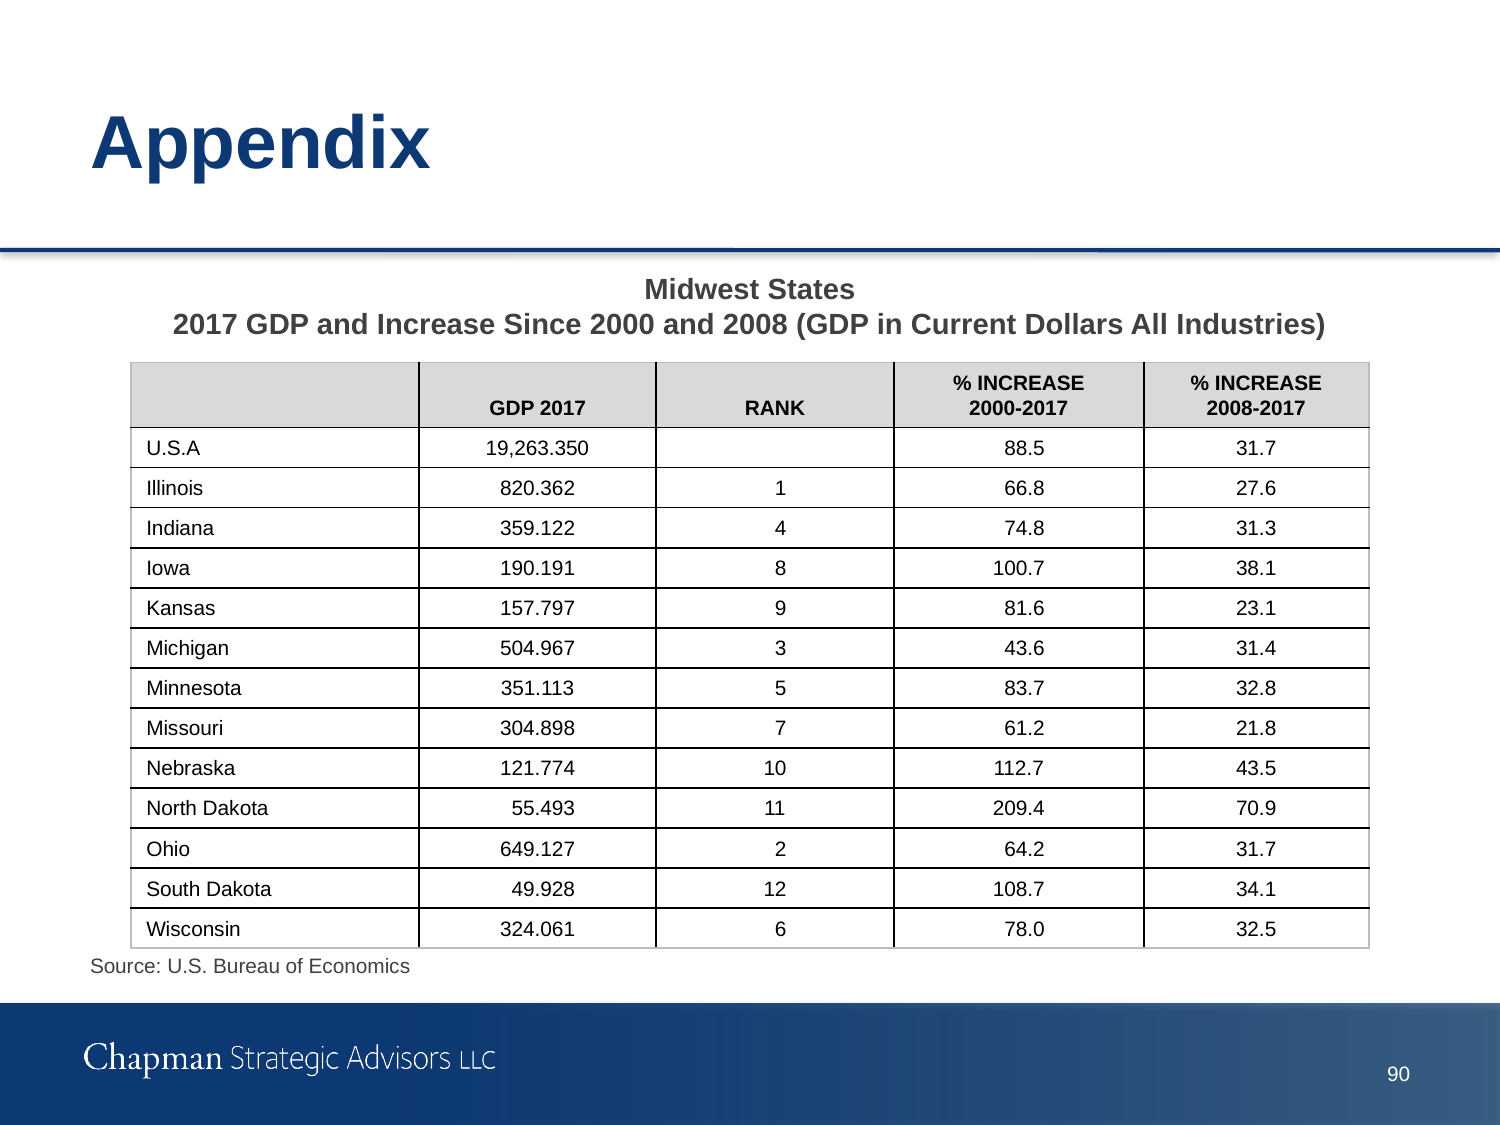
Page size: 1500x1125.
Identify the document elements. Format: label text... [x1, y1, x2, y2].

table_cell 23.1 [1145, 589, 1368, 627]
table_header [132, 363, 418, 427]
table_cell Minnesota [132, 669, 418, 707]
table_cell Ohio [132, 829, 418, 867]
table_cell North Dakota [132, 789, 418, 827]
table_cell 43.5 [1145, 749, 1368, 787]
table_cell 88.5 [895, 428, 1143, 467]
table_cell 31.3 [1145, 508, 1368, 547]
table_cell 209.4 [895, 789, 1143, 827]
table_cell 649.127 [420, 829, 655, 867]
table_cell 27.6 [1145, 468, 1368, 507]
table_cell 1 [657, 468, 893, 507]
table_cell 19,263.350 [420, 428, 655, 467]
table_cell Nebraska [132, 749, 418, 787]
table_cell Michigan [132, 629, 418, 667]
table_cell 4 [657, 508, 893, 547]
table_cell 31.4 [1145, 629, 1368, 667]
table_cell Kansas [132, 589, 418, 627]
table_cell 5 [657, 669, 893, 707]
table_cell 3 [657, 629, 893, 667]
table_cell 6 [657, 909, 893, 947]
table_cell 74.8 [895, 508, 1143, 547]
table_cell 324.061 [420, 909, 655, 947]
table_cell 32.5 [1145, 909, 1368, 947]
table_cell 66.8 [895, 468, 1143, 507]
table_cell Indiana [132, 508, 418, 547]
table_cell 112.7 [895, 749, 1143, 787]
table_cell 49.928 [420, 869, 655, 907]
table_cell 31.7 [1145, 428, 1368, 467]
table_cell 100.7 [895, 549, 1143, 587]
table_cell Wisconsin [132, 909, 418, 947]
table_cell [657, 428, 893, 467]
table_cell 78.0 [895, 909, 1143, 947]
table_cell 7 [657, 709, 893, 747]
table_cell 31.7 [1145, 829, 1368, 867]
table_cell 34.1 [1145, 869, 1368, 907]
table_cell 190.191 [420, 549, 655, 587]
table_cell 9 [657, 589, 893, 627]
table_cell 351.113 [420, 669, 655, 707]
table_cell 11 [657, 789, 893, 827]
table_header % Increase 2000-2017 [895, 363, 1143, 427]
table_header % Increase 2008-2017 [1145, 363, 1368, 427]
table_cell 32.8 [1145, 669, 1368, 707]
table_cell 504.967 [420, 629, 655, 667]
table_cell 83.7 [895, 669, 1143, 707]
table_cell 2 [657, 829, 893, 867]
table_header Rank [657, 363, 893, 427]
table_cell South Dakota [132, 869, 418, 907]
table_cell 10 [657, 749, 893, 787]
table_cell 12 [657, 869, 893, 907]
table_cell 43.6 [895, 629, 1143, 667]
table_cell 61.2 [895, 709, 1143, 747]
table_cell Missouri [132, 709, 418, 747]
table_cell 81.6 [895, 589, 1143, 627]
table_cell 304.898 [420, 709, 655, 747]
table_cell 359.122 [420, 508, 655, 547]
table_cell Iowa [132, 549, 418, 587]
table_header GDP 2017 [420, 363, 655, 427]
table_cell 38.1 [1145, 549, 1368, 587]
slide_number 89 [1074, 1052, 1425, 1113]
table_cell 157.797 [420, 589, 655, 627]
table_cell 8 [657, 549, 893, 587]
list Midwest States 2017 GDP and Increase Since 2000 and 2008 (GDP in Current Dollars All Industries) Source: U.S. Bureau of Economics [74, 262, 1426, 1006]
table_cell 108.7 [895, 869, 1143, 907]
table_cell 64.2 [895, 829, 1143, 867]
table_cell U.S.A [132, 428, 418, 467]
table_cell 820.362 [420, 468, 655, 507]
table_cell 70.9 [1145, 789, 1368, 827]
table_cell 121.774 [420, 749, 655, 787]
table_cell 55.493 [420, 789, 655, 827]
table_cell 21.8 [1145, 709, 1368, 747]
table_cell Illinois [132, 468, 418, 507]
title Appendix [75, 45, 1425, 233]
